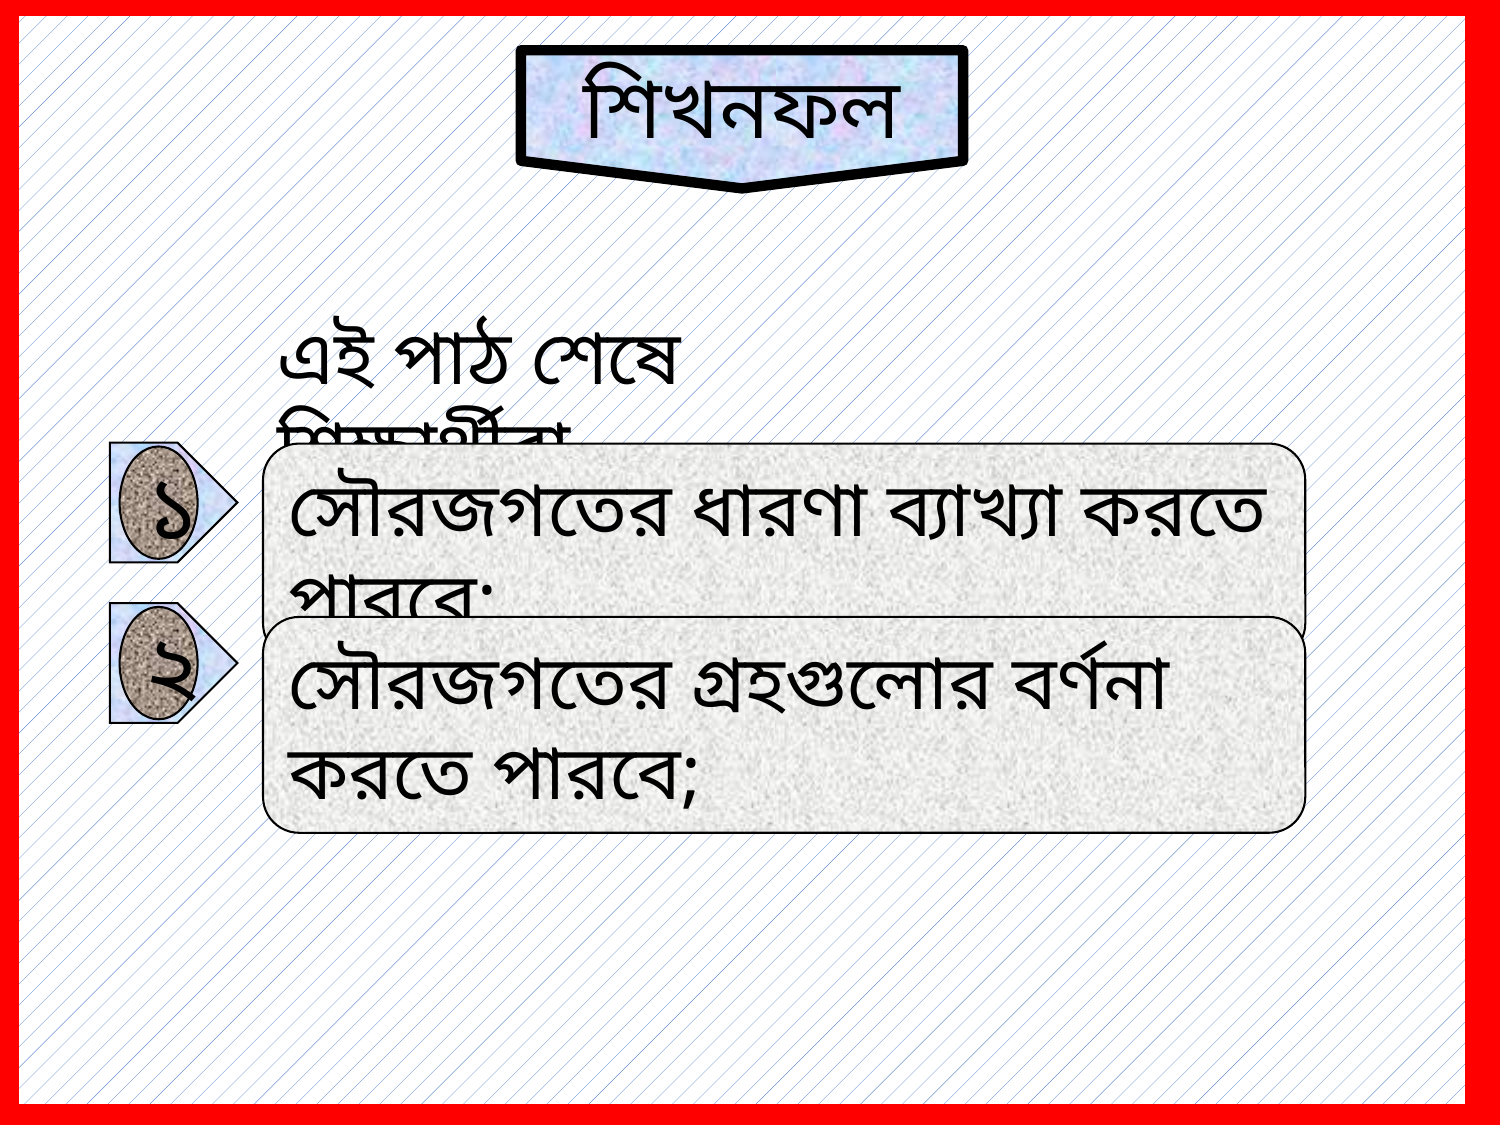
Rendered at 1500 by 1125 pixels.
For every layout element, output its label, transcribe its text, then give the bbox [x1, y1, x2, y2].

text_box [109, 603, 238, 723]
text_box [109, 442, 238, 563]
text_box শিখনফল [520, 50, 964, 189]
text_box [0, 0, 1485, 1124]
text_box সৌরজগতের গ্রহগুলোর বর্ণনা করতে পারবে; [263, 616, 1306, 833]
